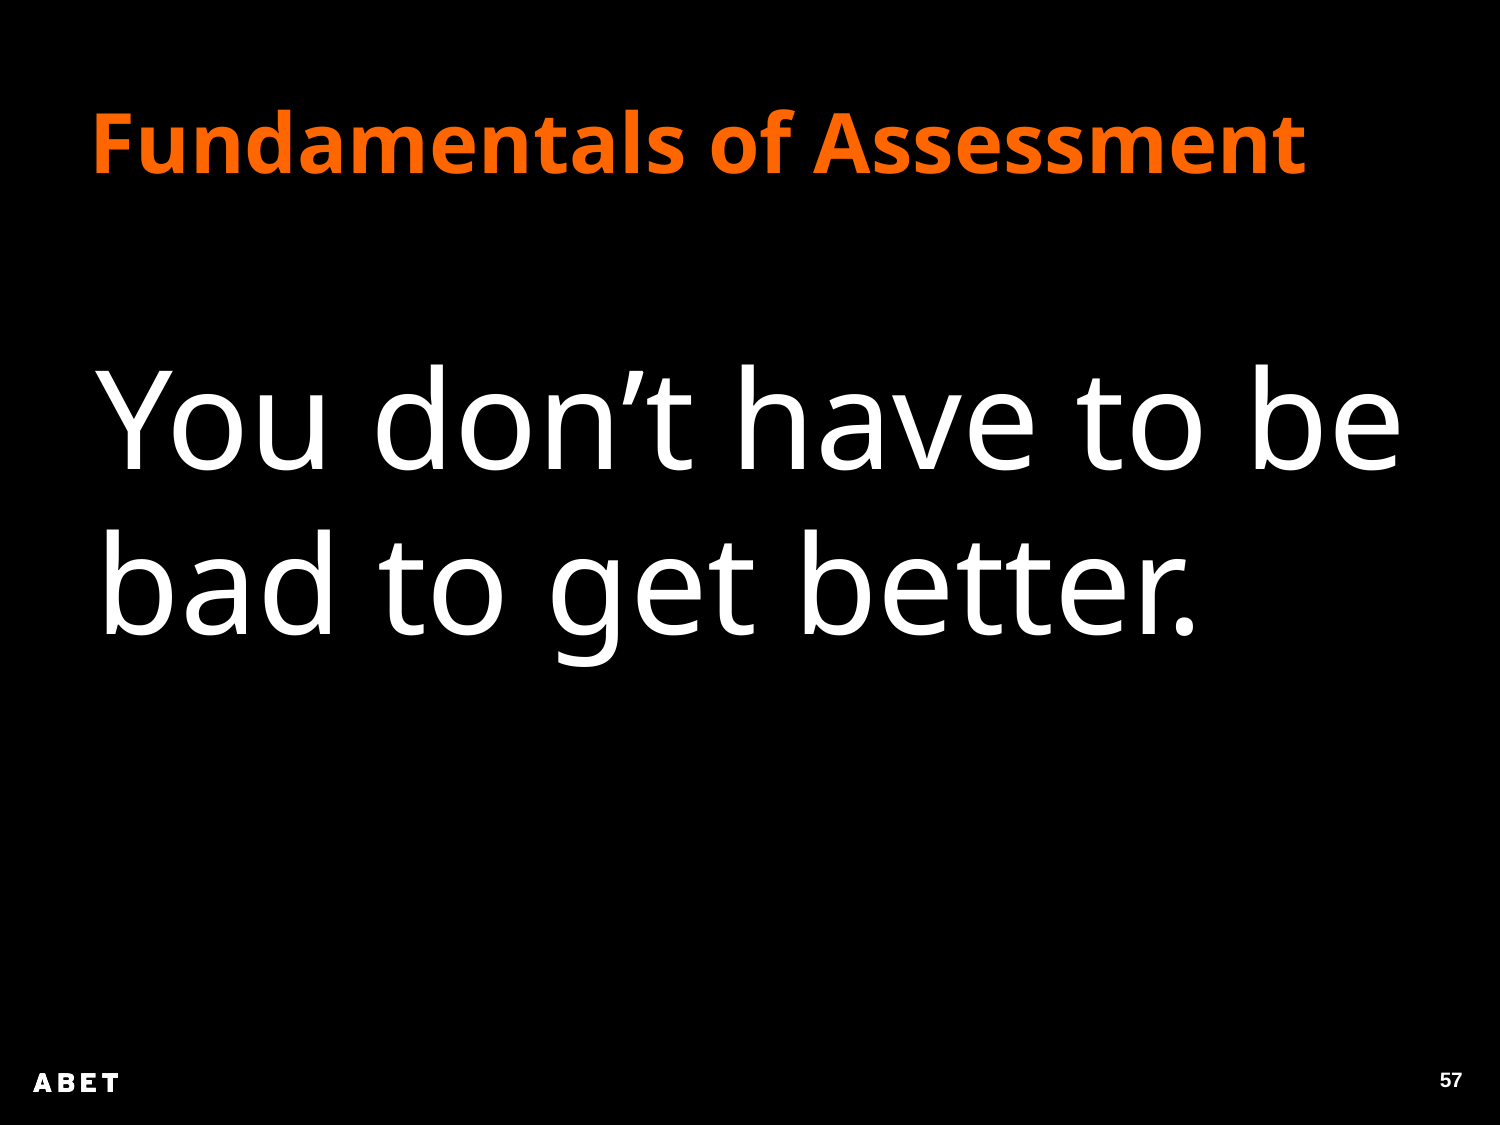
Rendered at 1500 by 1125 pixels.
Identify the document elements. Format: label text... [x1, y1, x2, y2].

list Fundamentals of Assessment [75, 82, 1425, 213]
list You don’t have to be bad to get better. [75, 324, 1425, 1038]
